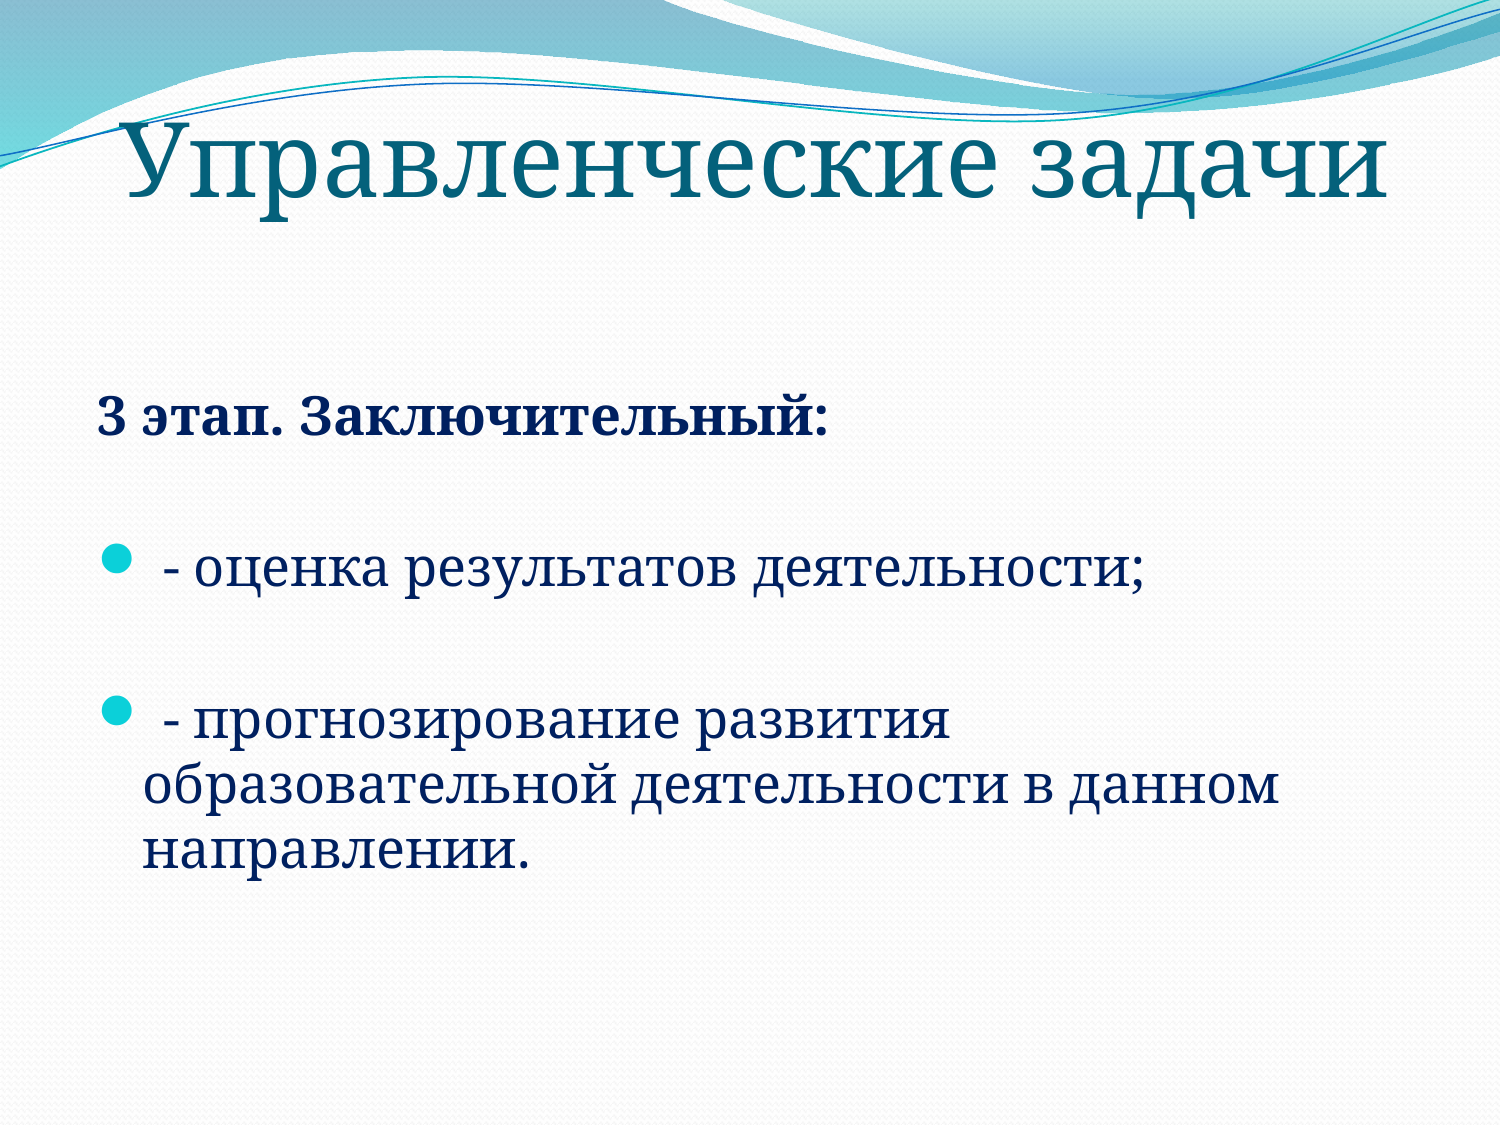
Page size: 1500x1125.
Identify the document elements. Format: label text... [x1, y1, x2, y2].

list 3 этап. Заключительный: - оценка результатов деятельности; - прогнозирование развития образовательной деятельности в данном направлении. [83, 373, 1433, 1094]
title Управленческие задачи [80, 30, 1431, 219]
